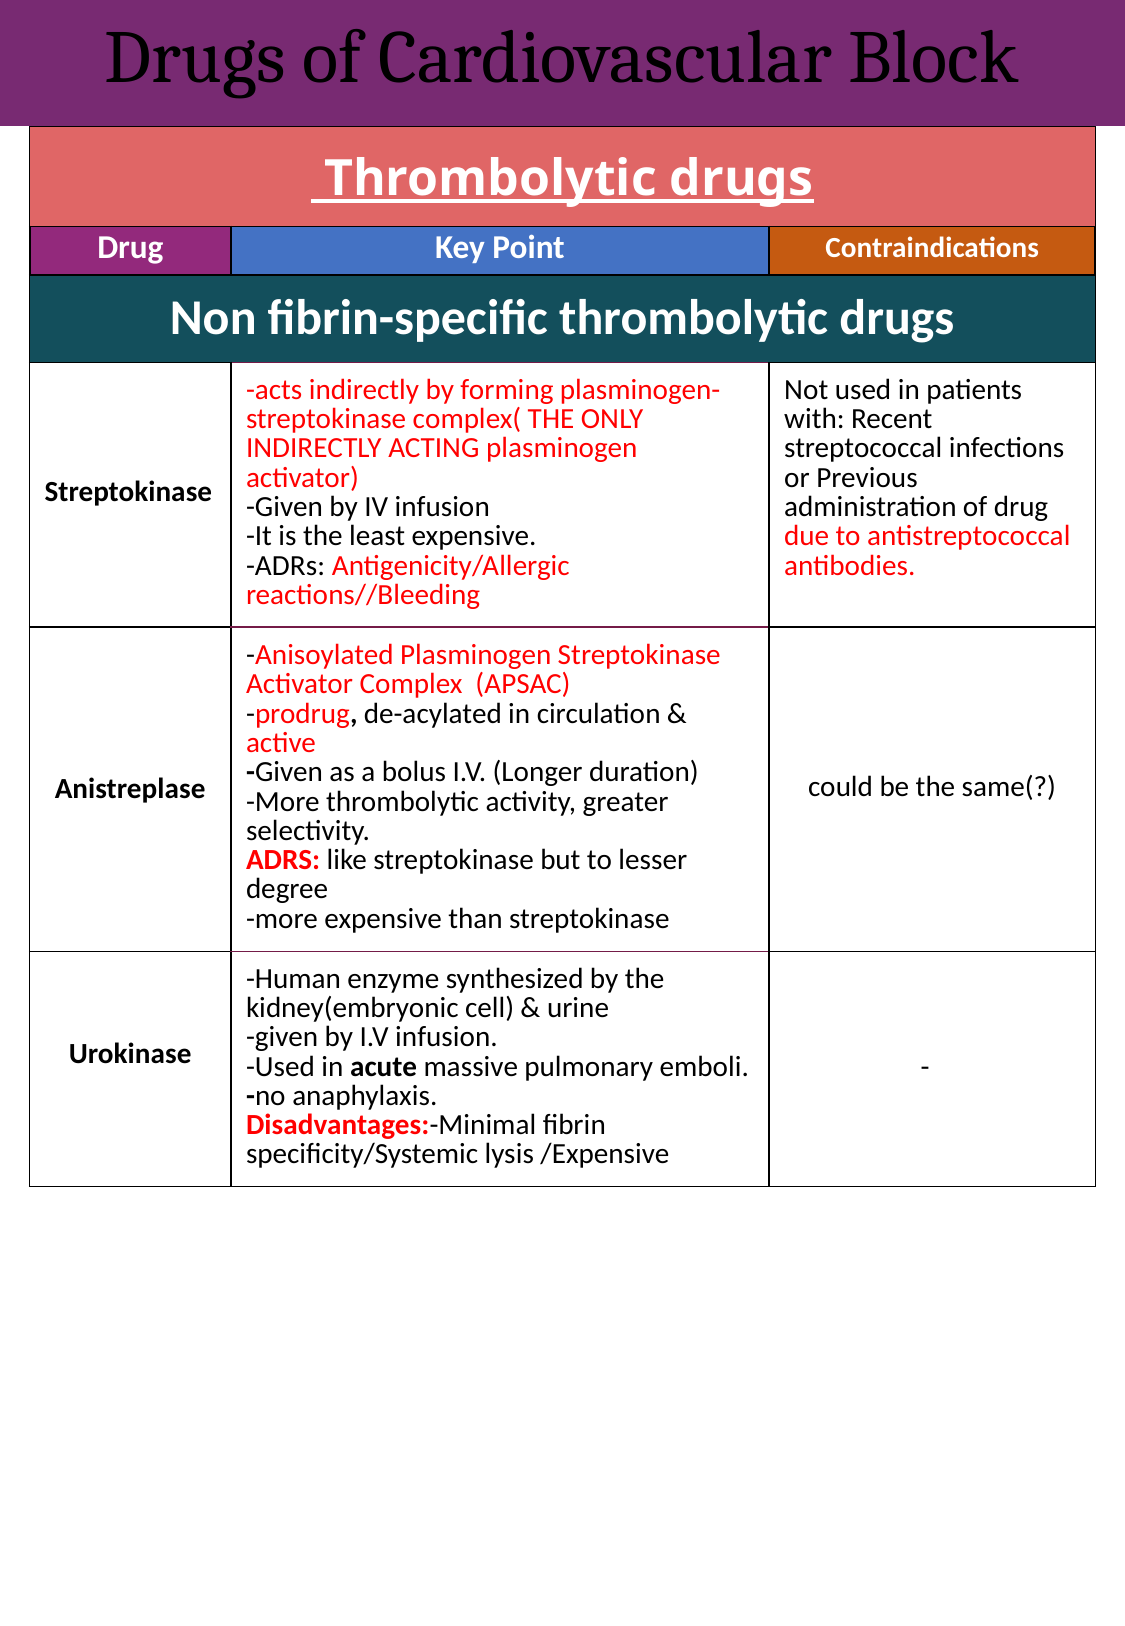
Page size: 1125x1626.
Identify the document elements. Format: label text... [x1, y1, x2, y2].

table_cell could be the same(?) [770, 628, 1095, 951]
table_cell Key Point [232, 227, 768, 274]
table_cell -Human enzyme synthesized by the kidney(embryonic cell) & urine -given by I.V infusion. -Used in acute massive pulmonary emboli. -no anaphylaxis. Disadvantages:-Minimal fibrin specificity/Systemic lysis /Expensive [232, 952, 768, 1186]
table_cell Contraindications [770, 227, 1094, 274]
table_cell Non fibrin-specific thrombolytic drugs [30, 276, 1095, 362]
table_cell Urokinase [30, 952, 230, 1186]
table_cell Anistreplase [30, 628, 230, 951]
table_cell Streptokinase [30, 363, 230, 626]
table_cell Not used in patients with: Recent streptococcal infections or Previous administration of drug due to antistreptococcal antibodies. [770, 363, 1095, 626]
table_cell -acts indirectly by forming plasminogen-streptokinase complex( THE ONLY INDIRECTLY ACTING plasminogen activator) -Given by IV infusion -It is the least expensive. -ADRs: Antigenicity/Allergic reactions//Bleeding [232, 363, 768, 626]
table_cell Drug [31, 227, 230, 274]
table_header Thrombolytic drugs [30, 127, 1095, 226]
table_cell - [770, 952, 1095, 1186]
table_cell -Anisoylated Plasminogen Streptokinase Activator Complex (APSAC) -prodrug, de-acylated in circulation & active -Given as a bolus I.V. (Longer duration) -More thrombolytic activity, greater selectivity. ADRS: like streptokinase but to lesser degree -more expensive than streptokinase [232, 628, 768, 951]
text_box Drugs of Cardiovascular Block [0, 0, 1125, 126]
